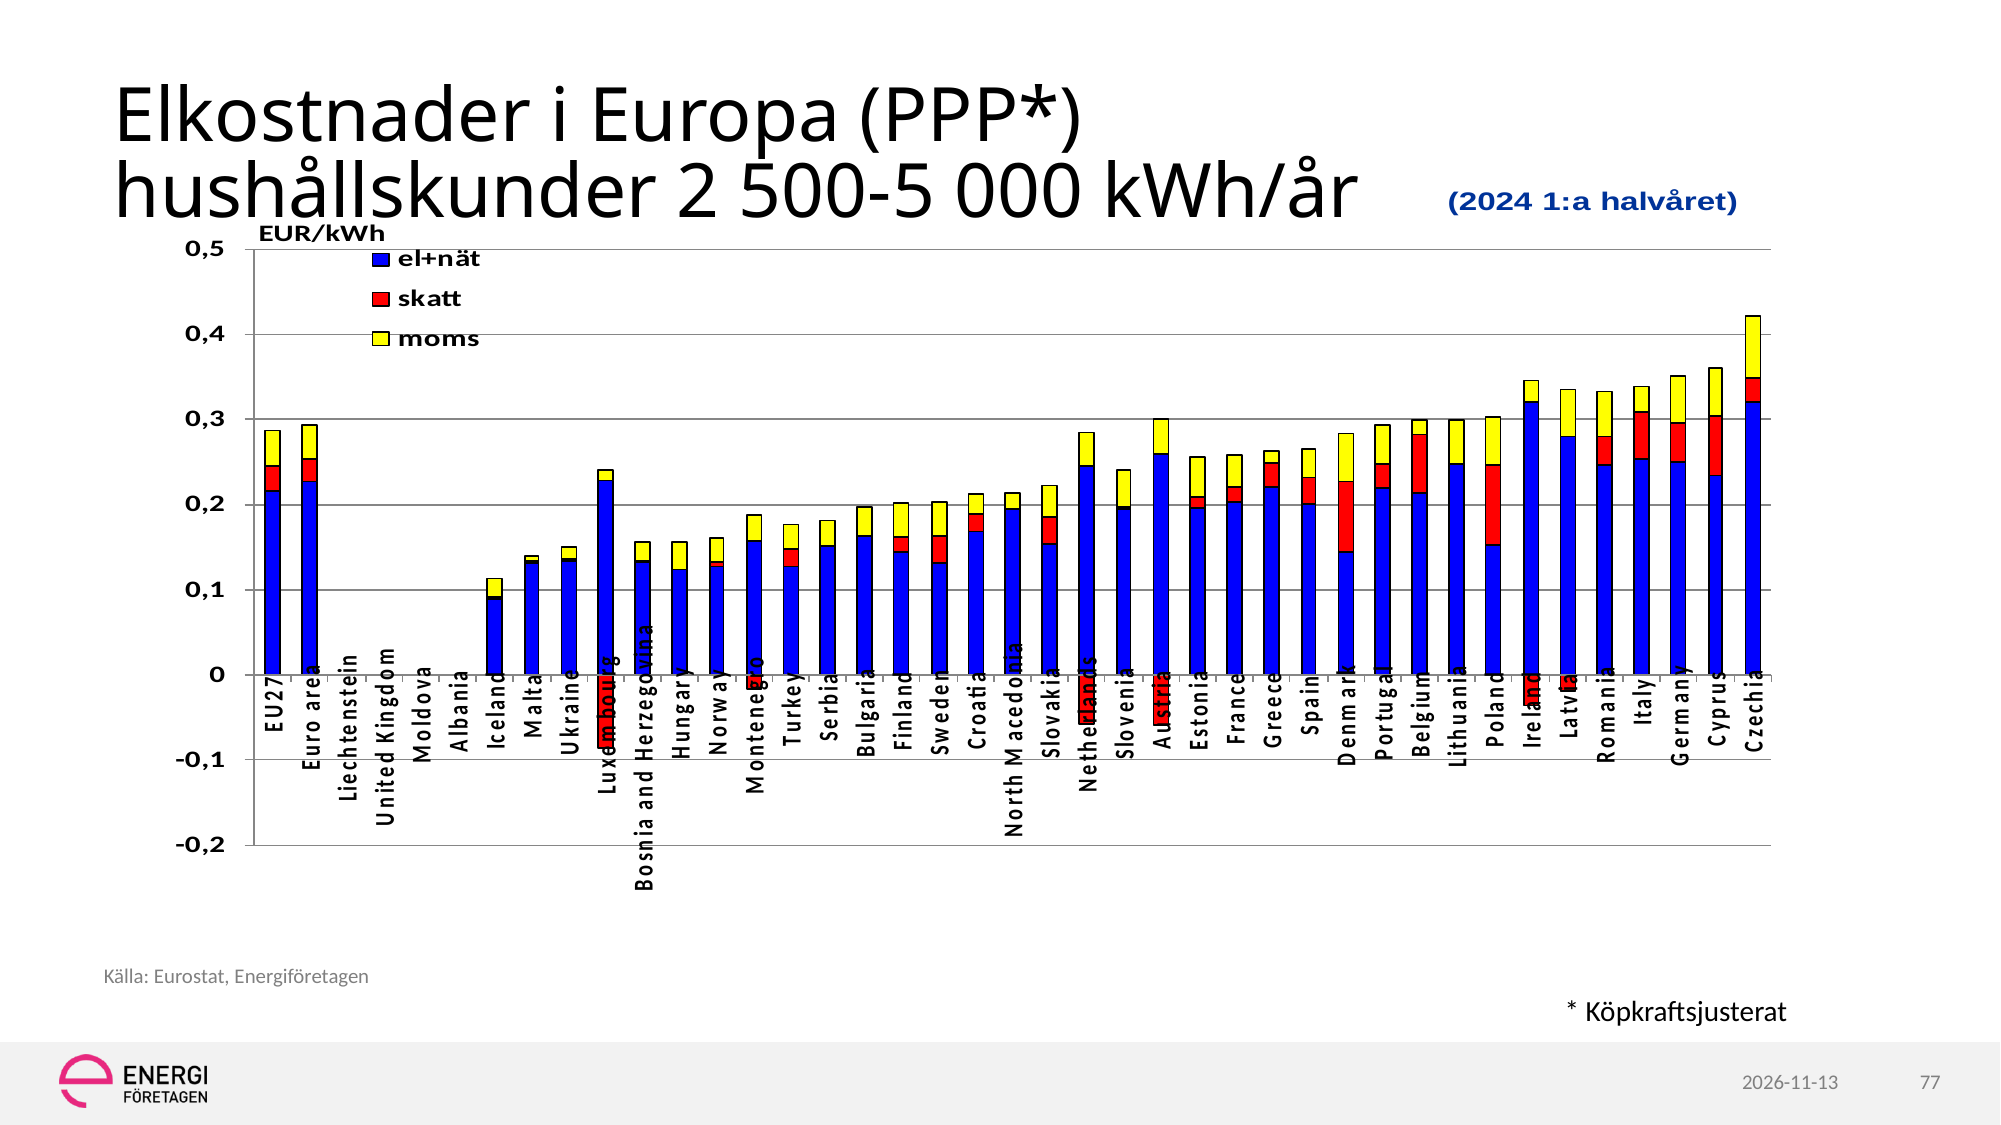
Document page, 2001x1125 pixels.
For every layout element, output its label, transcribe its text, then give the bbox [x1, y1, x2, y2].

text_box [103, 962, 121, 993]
picture [59, 1054, 207, 1108]
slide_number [1742, 1068, 1854, 1099]
picture [125, 184, 1844, 1028]
title Elkostnader i Europa (PPP*) hushållskunder 2 500-5 000 kWh/år [114, 72, 1538, 234]
slide_number 77 [1882, 1068, 1941, 1099]
